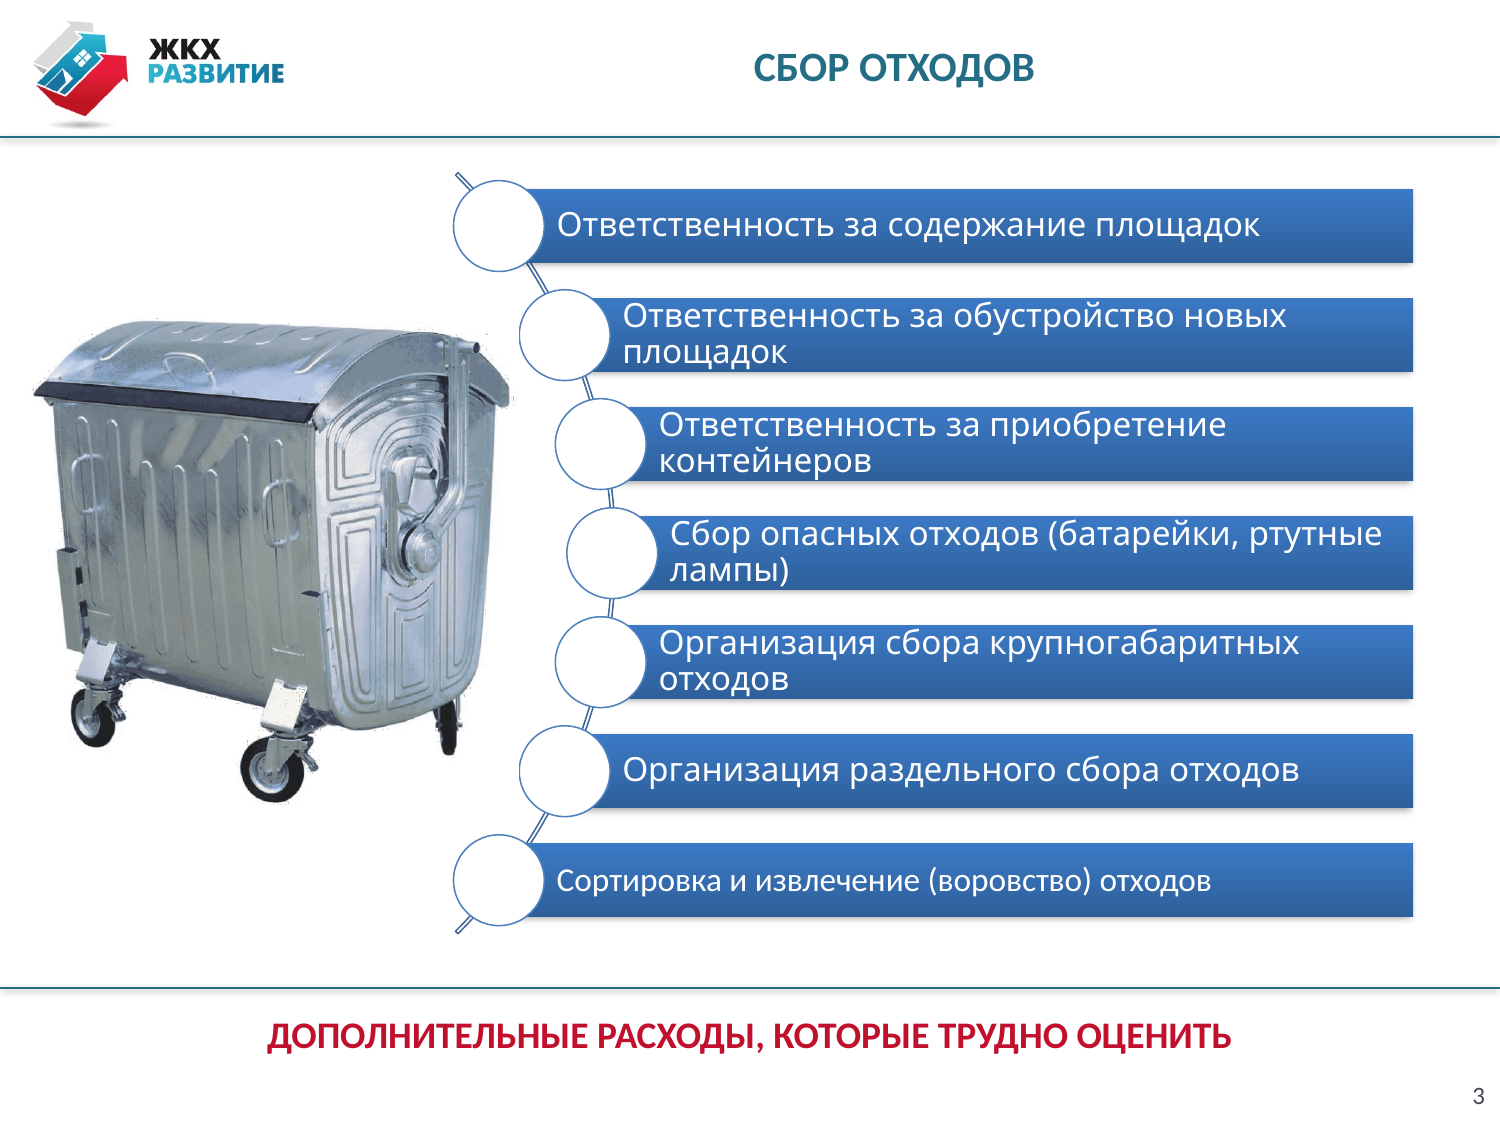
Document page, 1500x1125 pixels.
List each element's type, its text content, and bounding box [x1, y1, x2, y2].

text_box СБОР ОТХОДОВ [317, 32, 1500, 98]
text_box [442, 153, 1425, 954]
text_box ДОПОЛНИТЕЛЬНЫЕ РАСХОДЫ, КОТОРЫЕ ТРУДНО ОЦЕНИТЬ [0, 1003, 1500, 1064]
slide_number 3 [1299, 1064, 1500, 1125]
picture [1, 5, 314, 136]
picture [17, 302, 520, 815]
